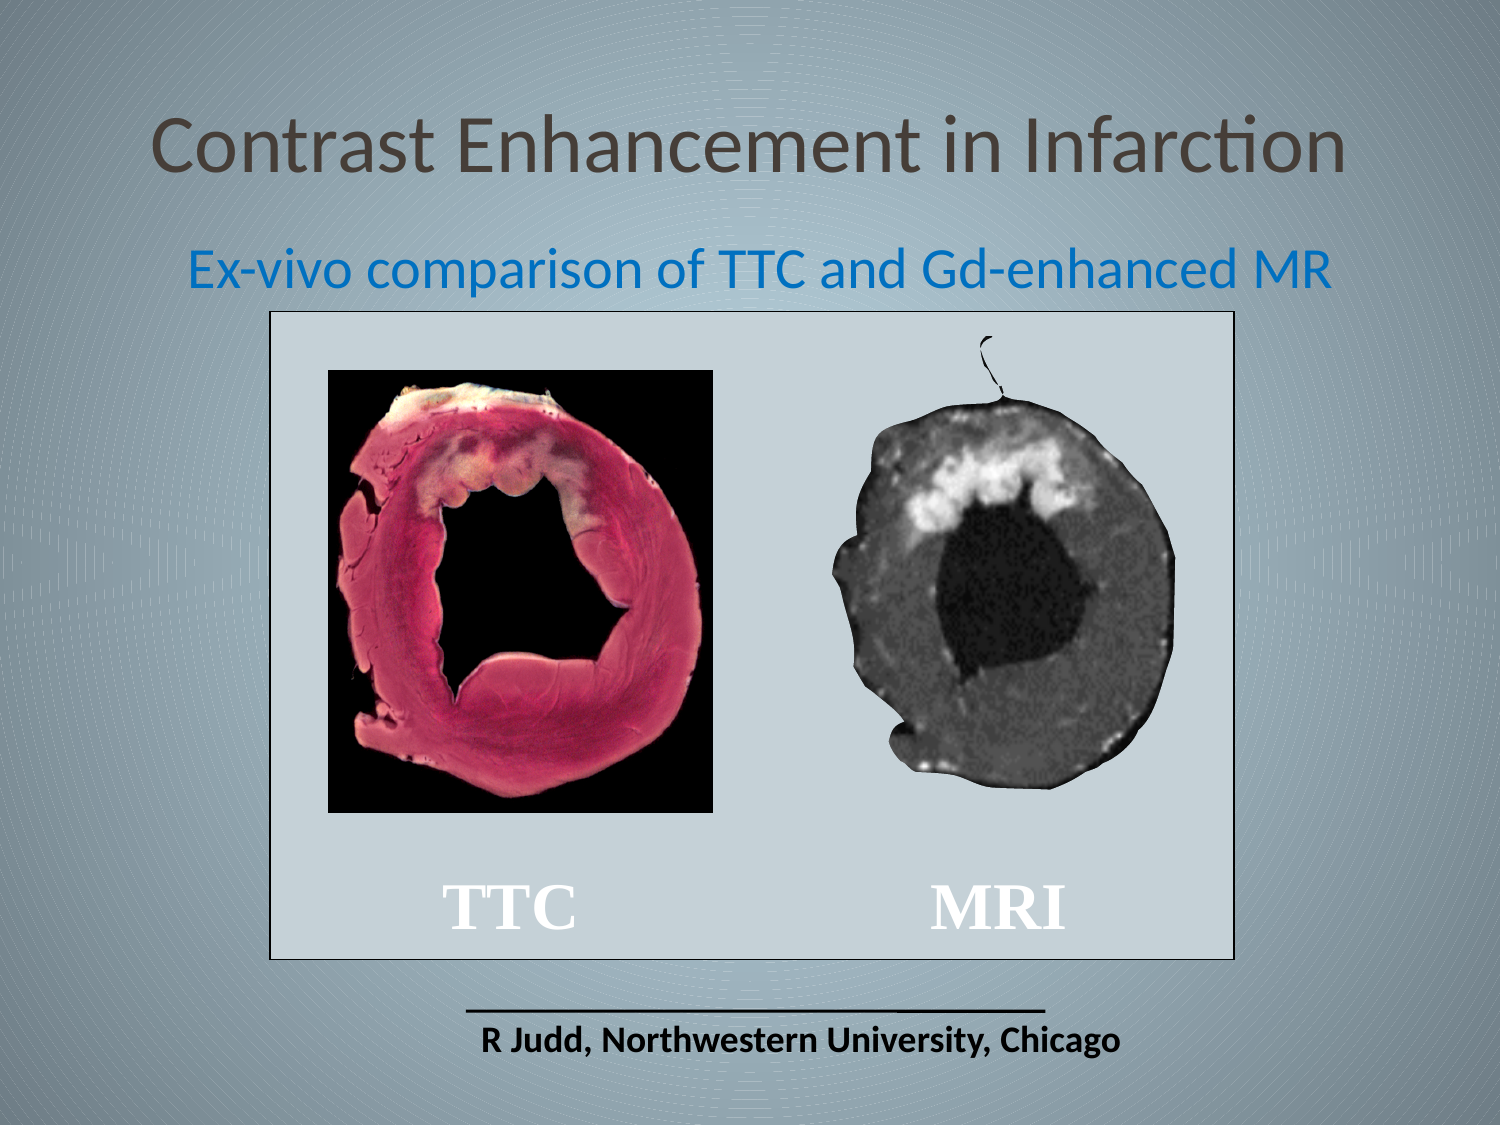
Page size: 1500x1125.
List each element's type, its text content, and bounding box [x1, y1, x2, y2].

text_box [269, 311, 1235, 960]
title Contrast Enhancement in Infarction [74, 44, 1426, 233]
text_box Ex-vivo comparison of TTC and Gd-enhanced MR [103, 222, 1419, 332]
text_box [463, 1007, 1140, 1069]
